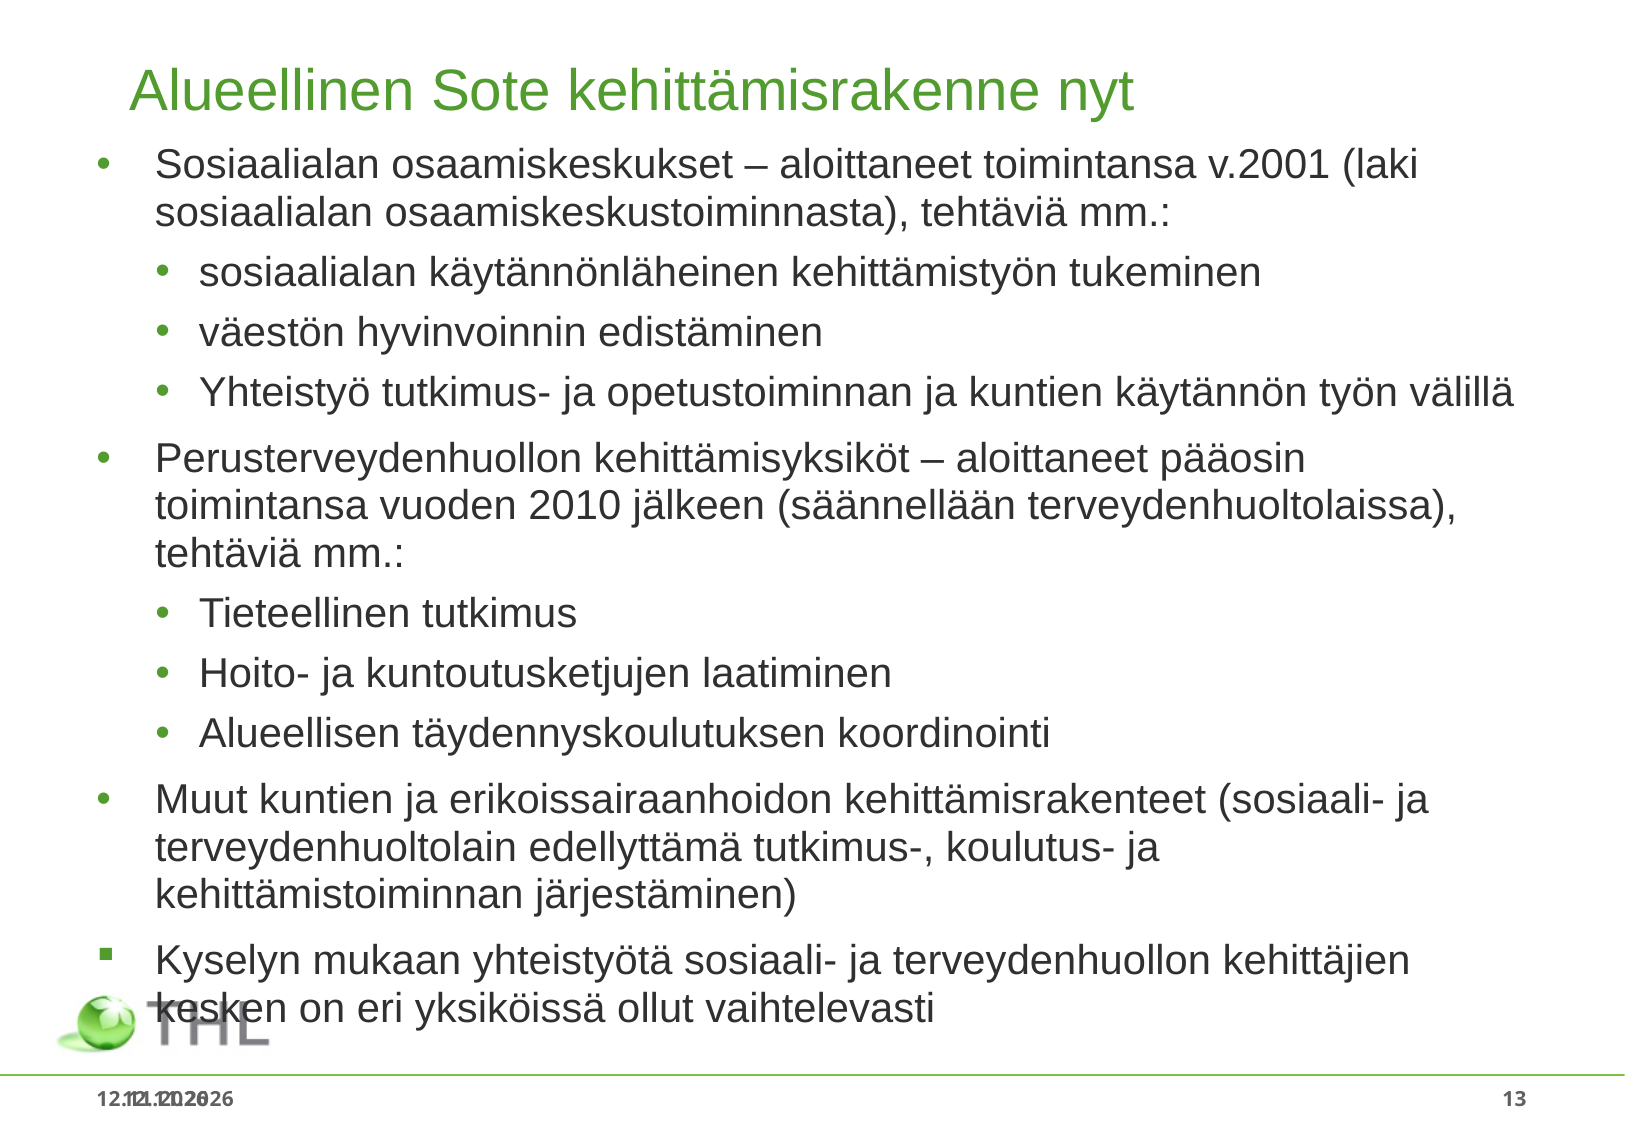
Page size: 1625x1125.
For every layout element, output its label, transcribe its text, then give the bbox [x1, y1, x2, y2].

list Sosiaalialan osaamiskeskukset – aloittaneet toimintansa v.2001 (laki sosiaalialan osaamiskeskustoiminnasta), tehtäviä mm.: sosiaalialan käytännönläheinen kehittämistyön tukeminen väestön hyvinvoinnin edistäminen Yhteistyö tutkimus- ja opetustoiminnan ja kuntien käytännön työn välillä Perusterveydenhuollon kehittämisyksiköt – aloittaneet pääosin toimintansa vuoden 2010 jälkeen (säännellään terveydenhuoltolaissa), tehtäviä mm.: Tieteellinen tutkimus Hoito- ja kuntoutusketjujen laatiminen Alueellisen täydennyskoulutuksen koordinointi Muut kuntien ja erikoissairaanhoidon kehittämisrakenteet (sosiaali- ja terveydenhuoltolain edellyttämä tutkimus-, koulutus- ja kehittämistoiminnan järjestäminen) Kyselyn mukaan yhteistyötä sosiaali- ja terveydenhuollon kehittäjien kesken on eri yksiköissä ollut vaihtelevasti [81, 133, 1542, 667]
picture [27, 979, 298, 1064]
title Alueellinen Sote kehittämisrakenne nyt [114, 0, 1573, 130]
slide_number 13 [1349, 1082, 1542, 1118]
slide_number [80, 1080, 276, 1118]
